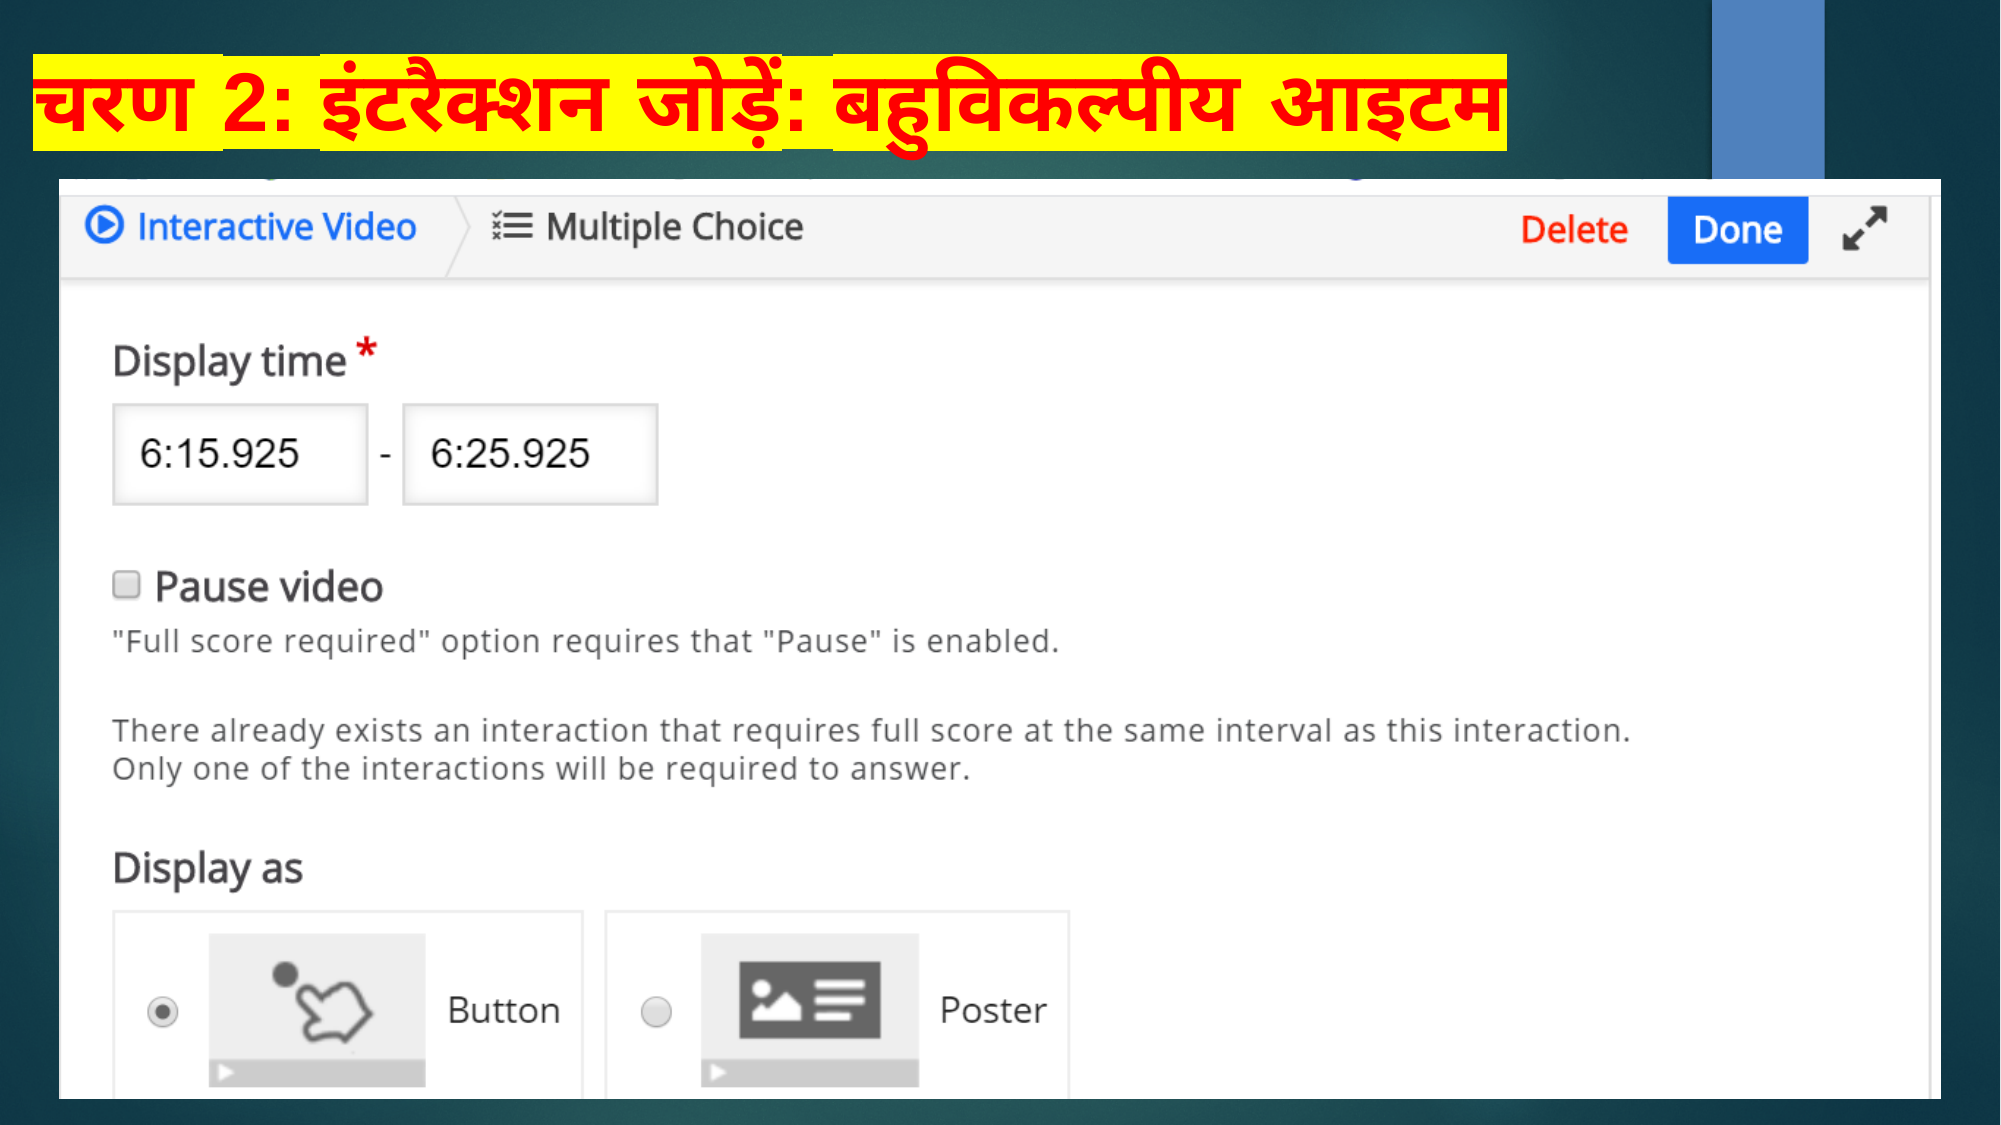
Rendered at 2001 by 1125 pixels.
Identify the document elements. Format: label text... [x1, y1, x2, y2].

picture [0, 0, 2001, 1125]
list [33, 147, 1967, 992]
title चरण 2: इंटरैक्शन जोड़ें: बहुविकल्पीय आइटम [33, 26, 1967, 147]
